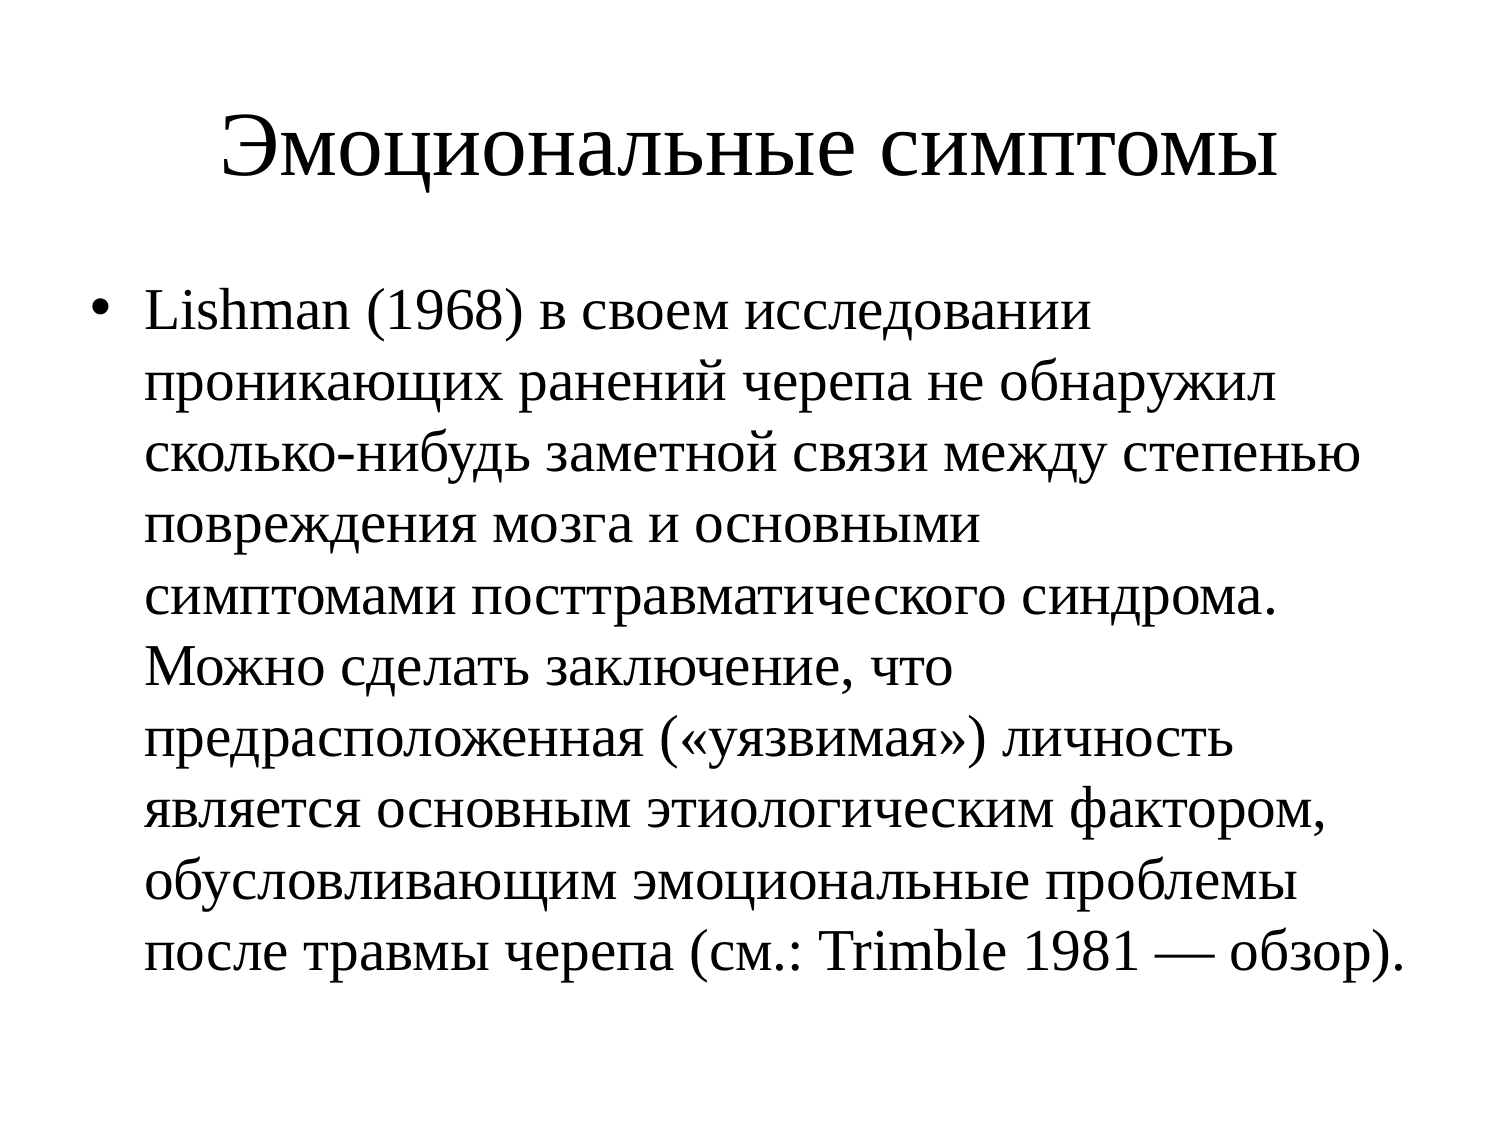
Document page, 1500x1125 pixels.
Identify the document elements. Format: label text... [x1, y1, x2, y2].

title Эмоциональные симптомы [75, 45, 1425, 233]
list Lishman (1968) в своем исследовании проникающих ранений черепа не обнаружил сколько-нибудь заметной связи между степенью повреждения мозга и основными симптомами посттравматического синдрома. Можно сделать заключение, что предрасположенная («уязвимая») личность является основным этиологическим фактором, обусловливающим эмоциональные проблемы после травмы черепа (см.: Trimble 1981 — обзор). [75, 262, 1425, 1005]
